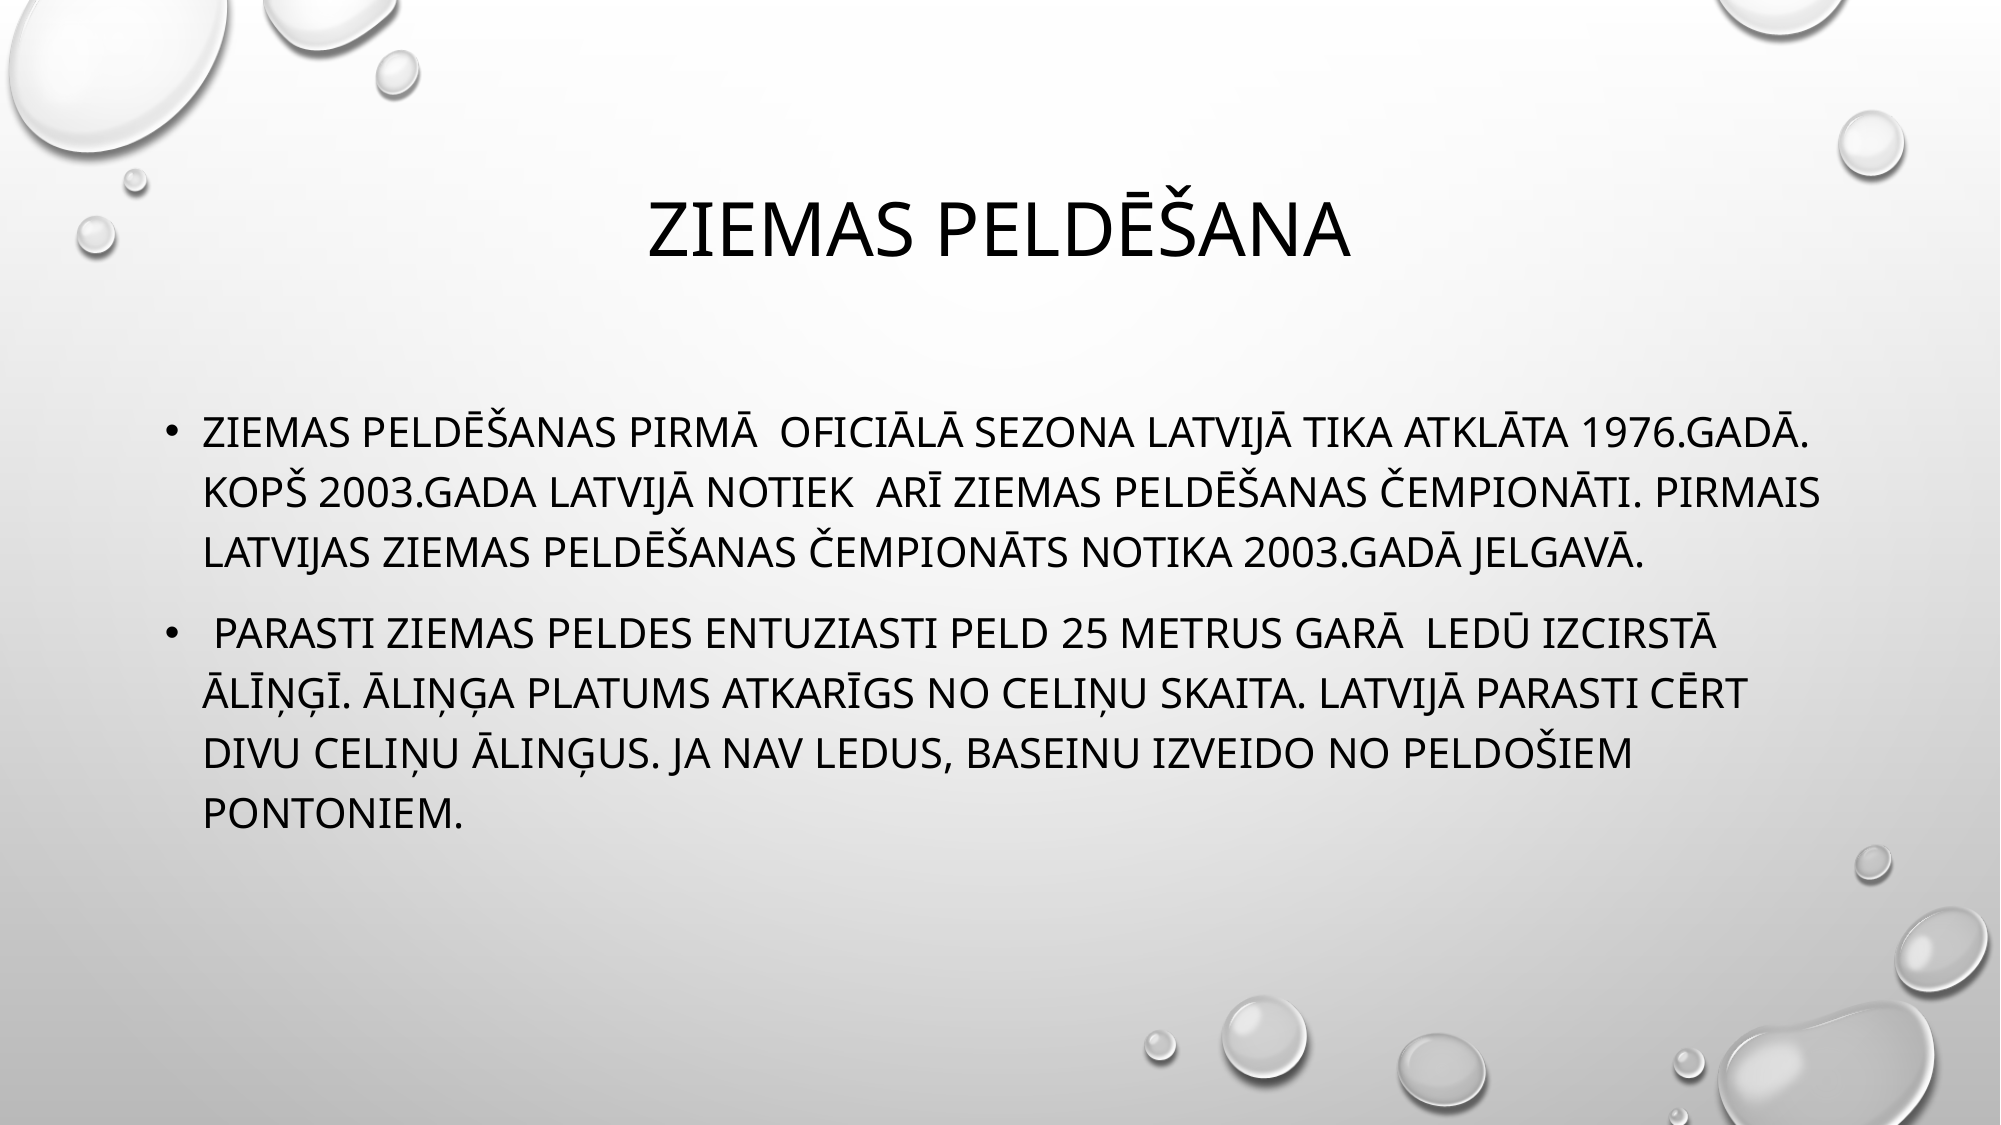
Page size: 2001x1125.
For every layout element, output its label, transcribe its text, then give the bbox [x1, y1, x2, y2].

picture [0, 0, 2000, 1125]
list Ziemas peldēšanas pirmā oficiālā sezona LATVIJĀ tika atklāta 1976.gadā. KOPŠ 2003.GADA Latvijā notiek ARĪ ziemas peldēšanas čempionāti. Pirmais Latvijas ziemas PELDĒŠANAS čempionāts notika 2003.gadā Jelgavā. Parasti ziemas peldes entuziasti peld 25 metrus garā ledū izcirstā ālīņģī. Āliņģa platums atkarīgs no celiņu skaita. Latvijā parasti cērt divu celiņu ālinģus. Ja nav ledus, baseinu izveido no peldošiem pontoniem. [149, 388, 1850, 950]
title Ziemas peldēšana [149, 101, 1851, 364]
